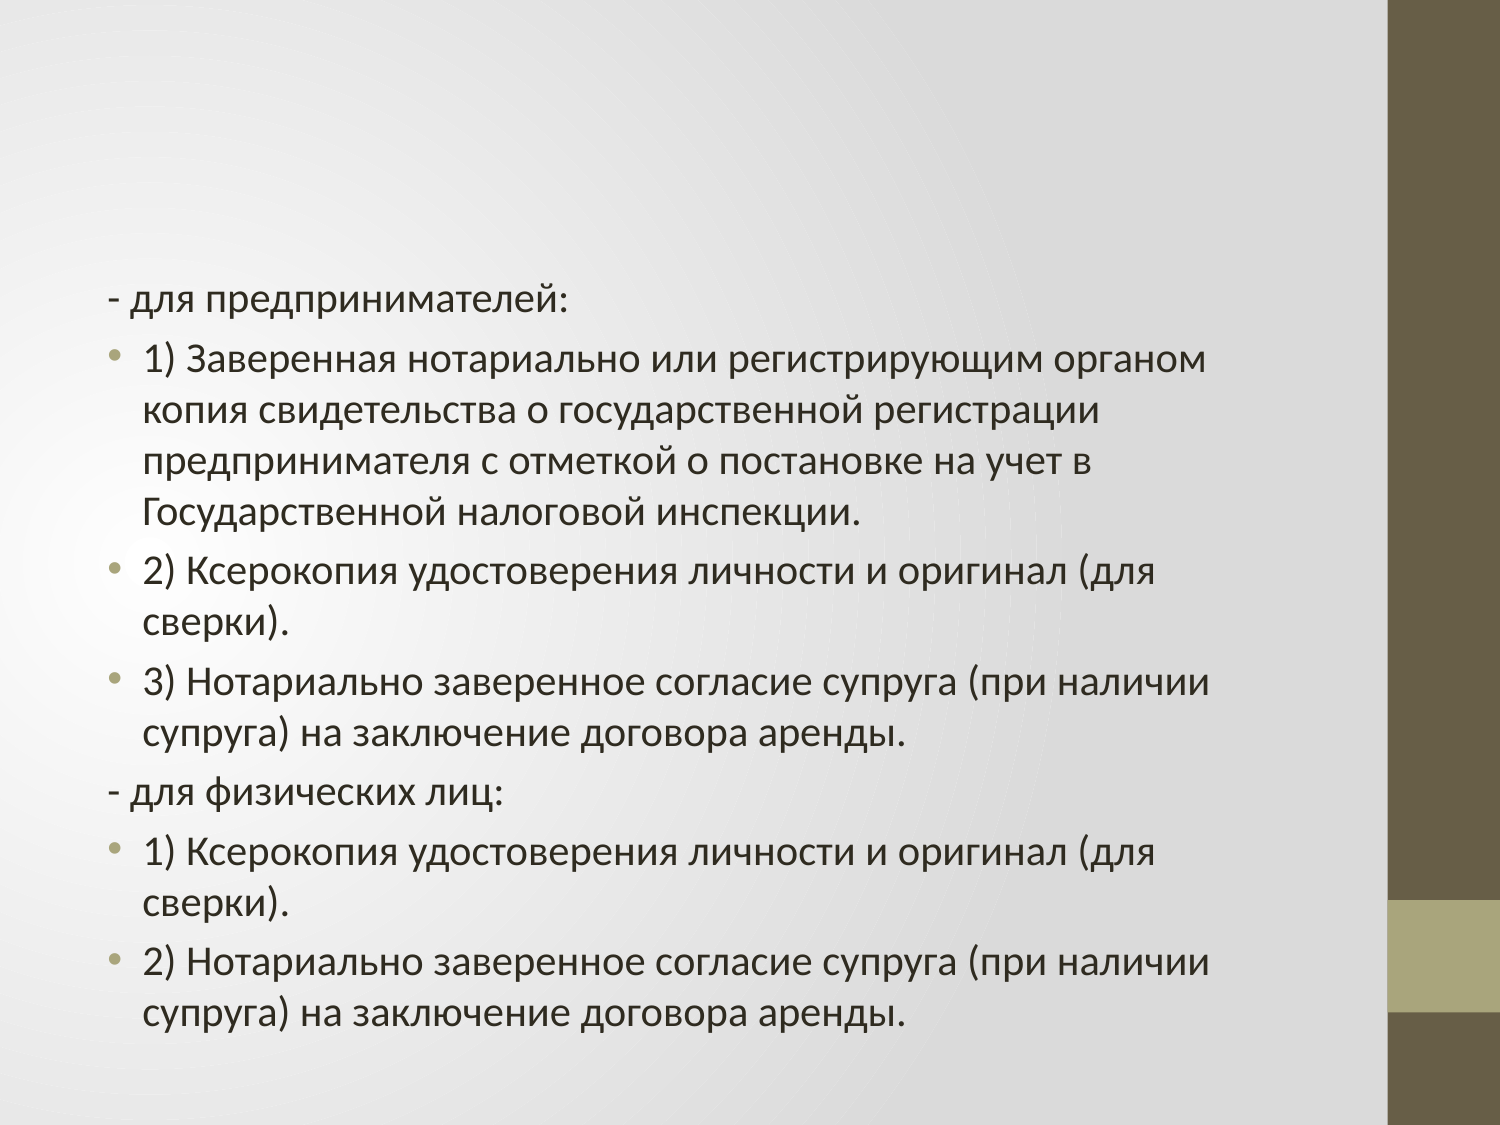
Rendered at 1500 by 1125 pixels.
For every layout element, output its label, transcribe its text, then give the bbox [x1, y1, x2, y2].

list - для предпринимателей: 1) Заверенная нотариально или регистрирующим органом копия свидетельства о государственной регистрации предпринимателя с отметкой о постановке на учет в Государственной налоговой инспекции. 2) Ксерокопия удостоверения личности и оригинал (для сверки). 3) Нотариально заверенное согласие супруга (при наличии супруга) на заключение договора аренды. - для физических лиц: 1) Ксерокопия удостоверения личности и оригинал (для сверки). 2) Нотариально заверенное согласие супруга (при наличии супруга) на заключение договора аренды. [75, 262, 1325, 1050]
